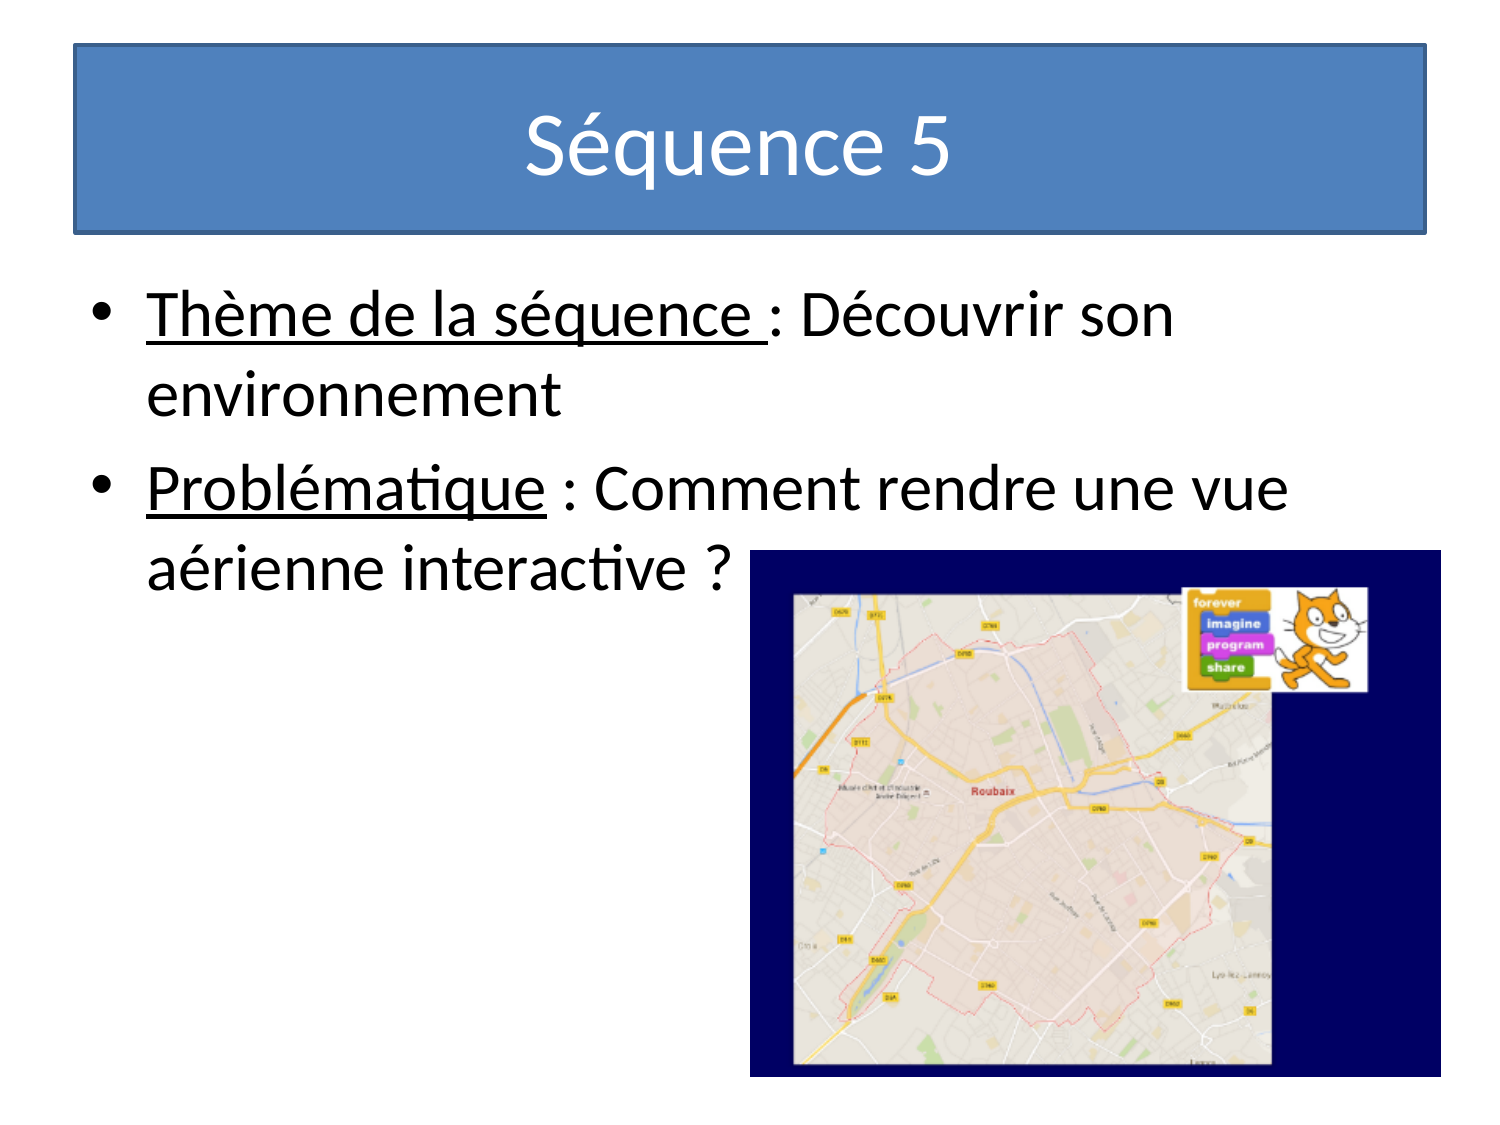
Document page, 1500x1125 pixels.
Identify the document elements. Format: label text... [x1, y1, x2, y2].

list Thème de la séquence : Découvrir son environnement Problématique : Comment rendre une vue aérienne interactive ? [75, 262, 1425, 645]
title Séquence 5 [73, 43, 1427, 235]
picture [749, 550, 1442, 1077]
